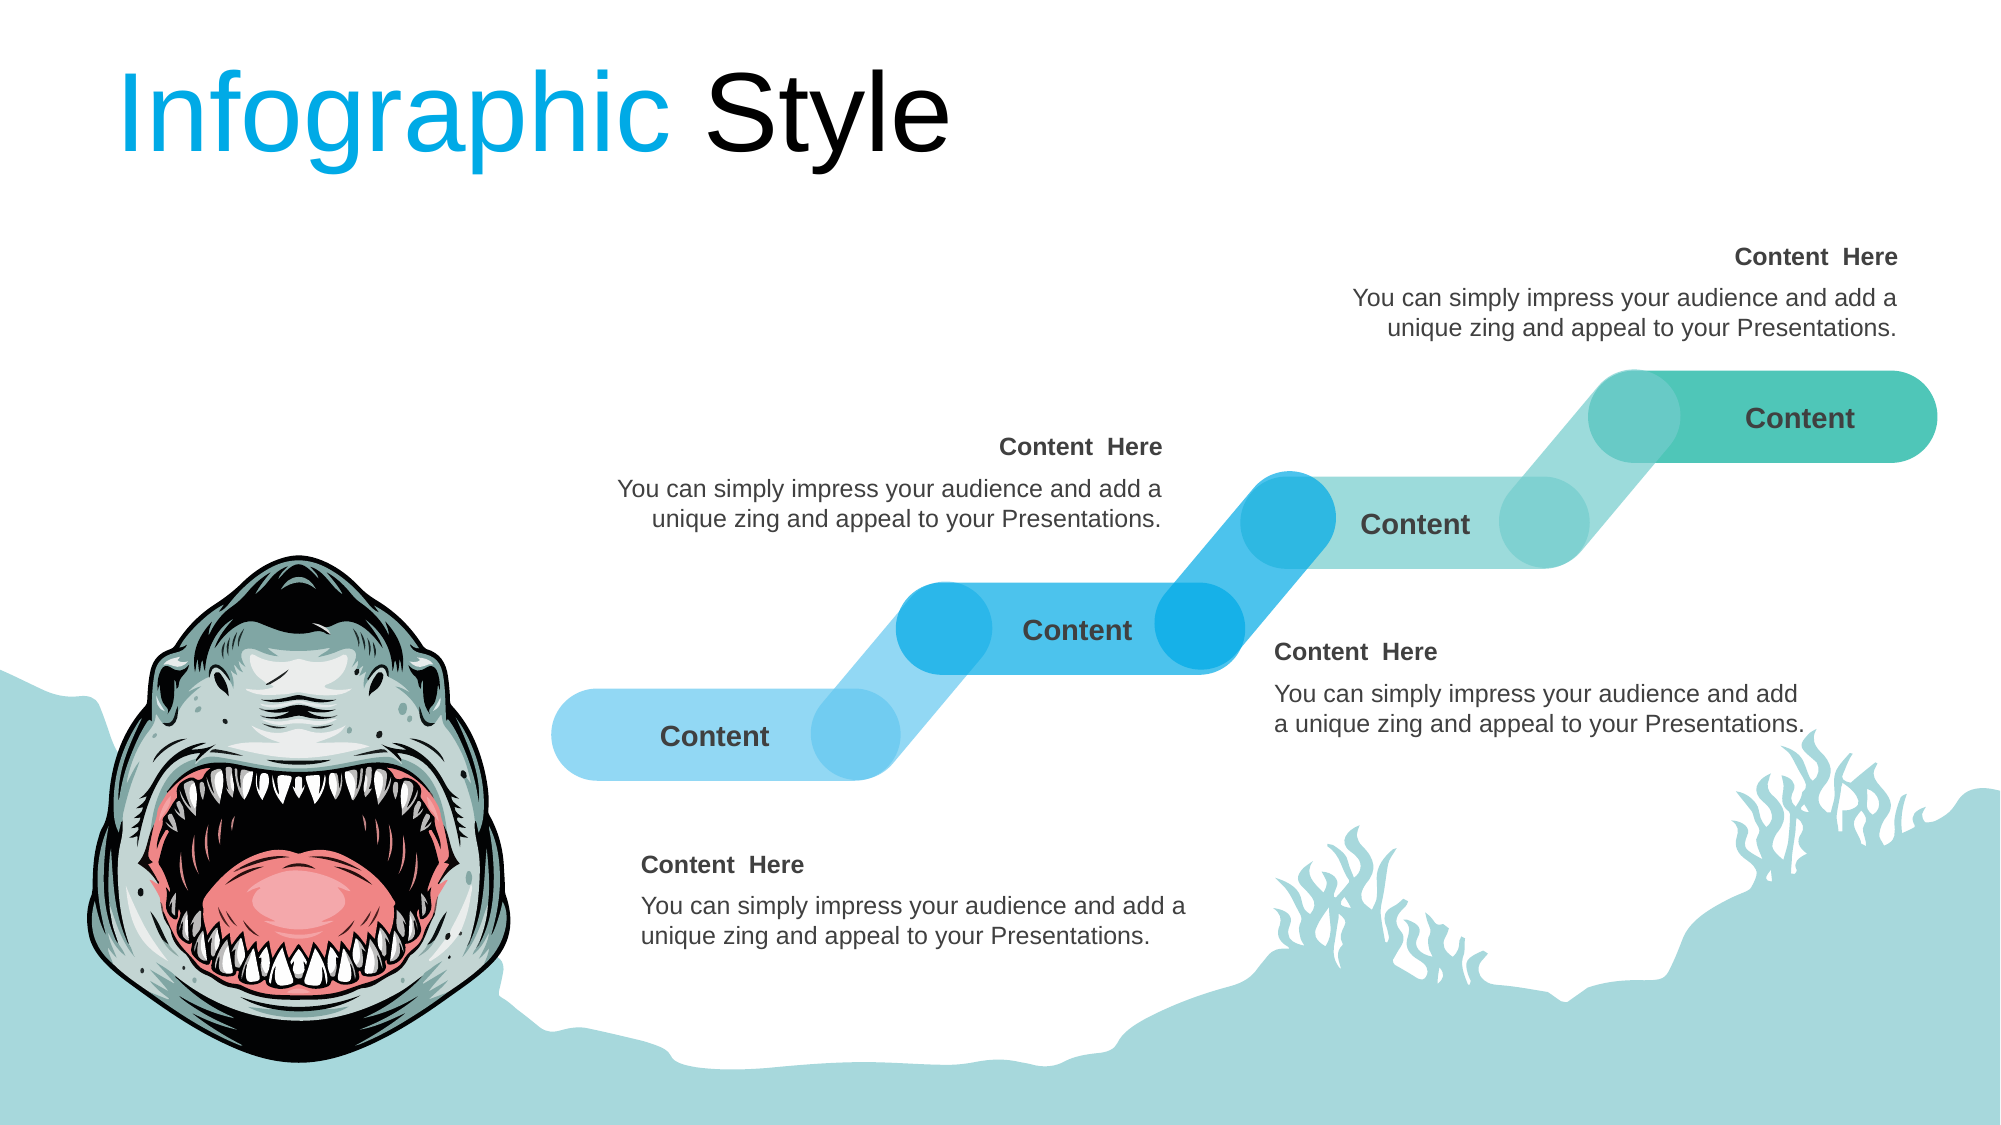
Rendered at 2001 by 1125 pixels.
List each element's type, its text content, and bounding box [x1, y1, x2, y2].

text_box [640, 840, 1223, 959]
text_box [1319, 232, 1914, 351]
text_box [551, 353, 1938, 797]
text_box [1274, 628, 1834, 746]
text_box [584, 422, 1178, 541]
list Infographic Style [101, 55, 1938, 175]
picture [87, 555, 511, 1063]
